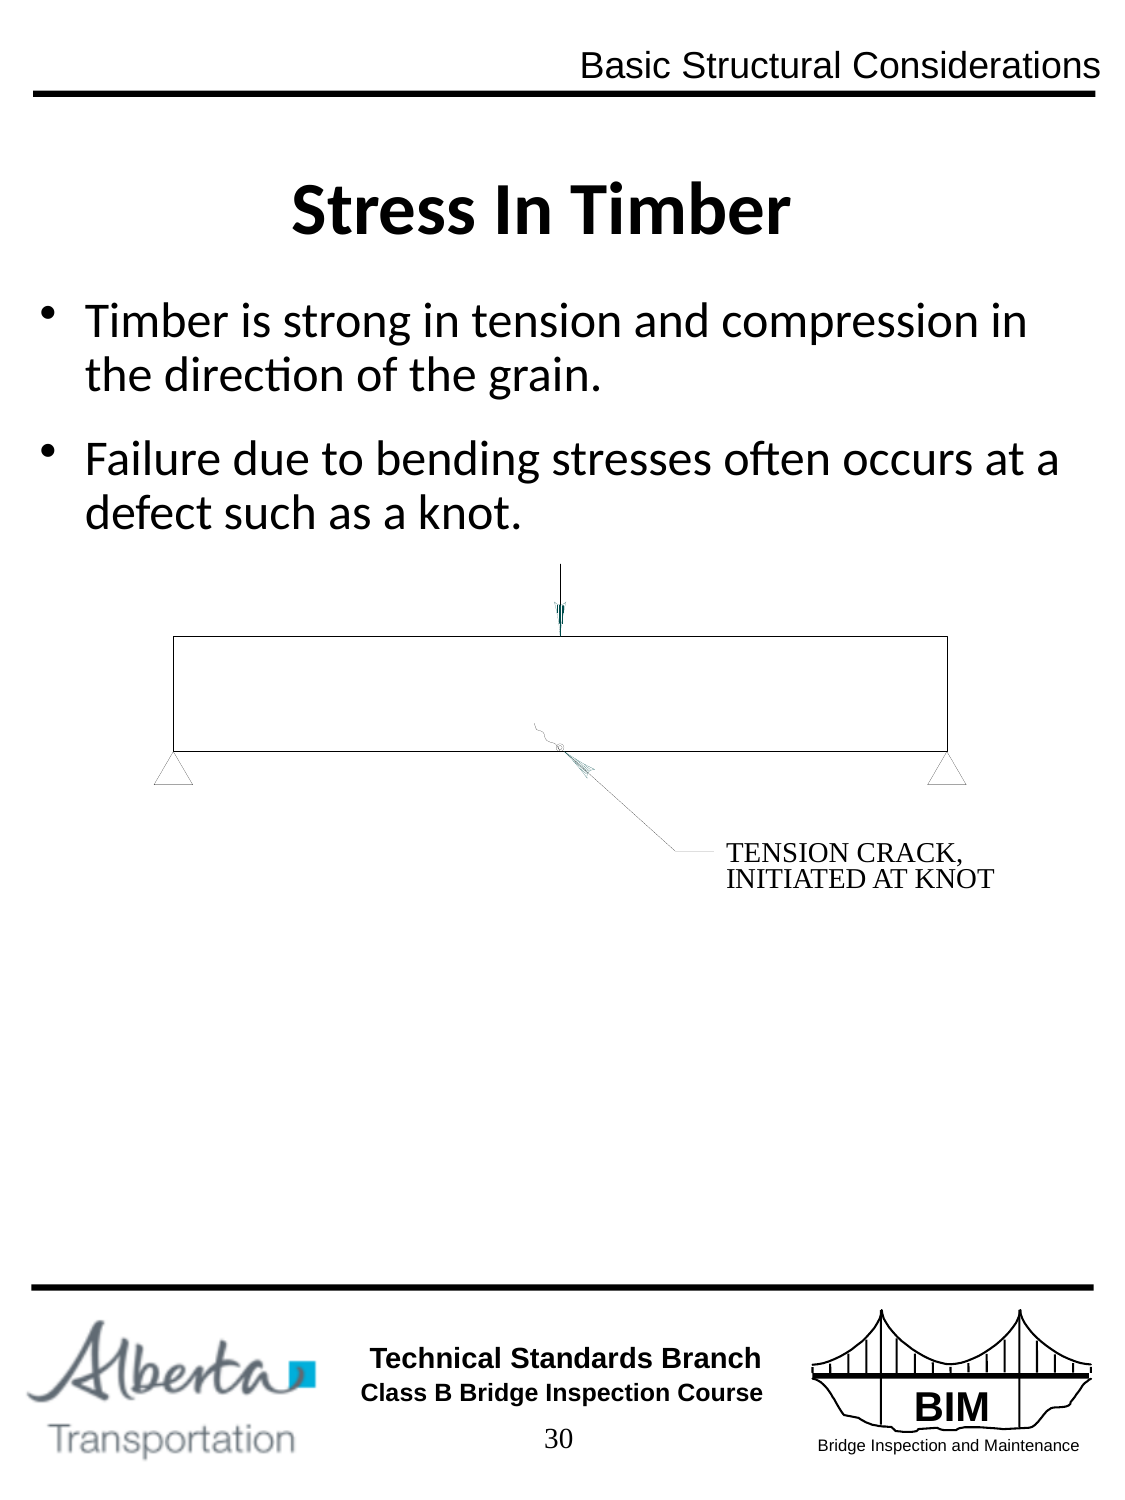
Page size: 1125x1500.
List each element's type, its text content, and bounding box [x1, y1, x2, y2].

text_box 30 [384, 1412, 741, 1467]
picture [152, 562, 1028, 903]
list Timber is strong in tension and compression in the direction of the grain. Failure due to bending stresses often occurs at a defect such as a knot. [24, 287, 1100, 1275]
picture [0, 1312, 336, 1463]
title Stress In Timber [71, 137, 1047, 254]
